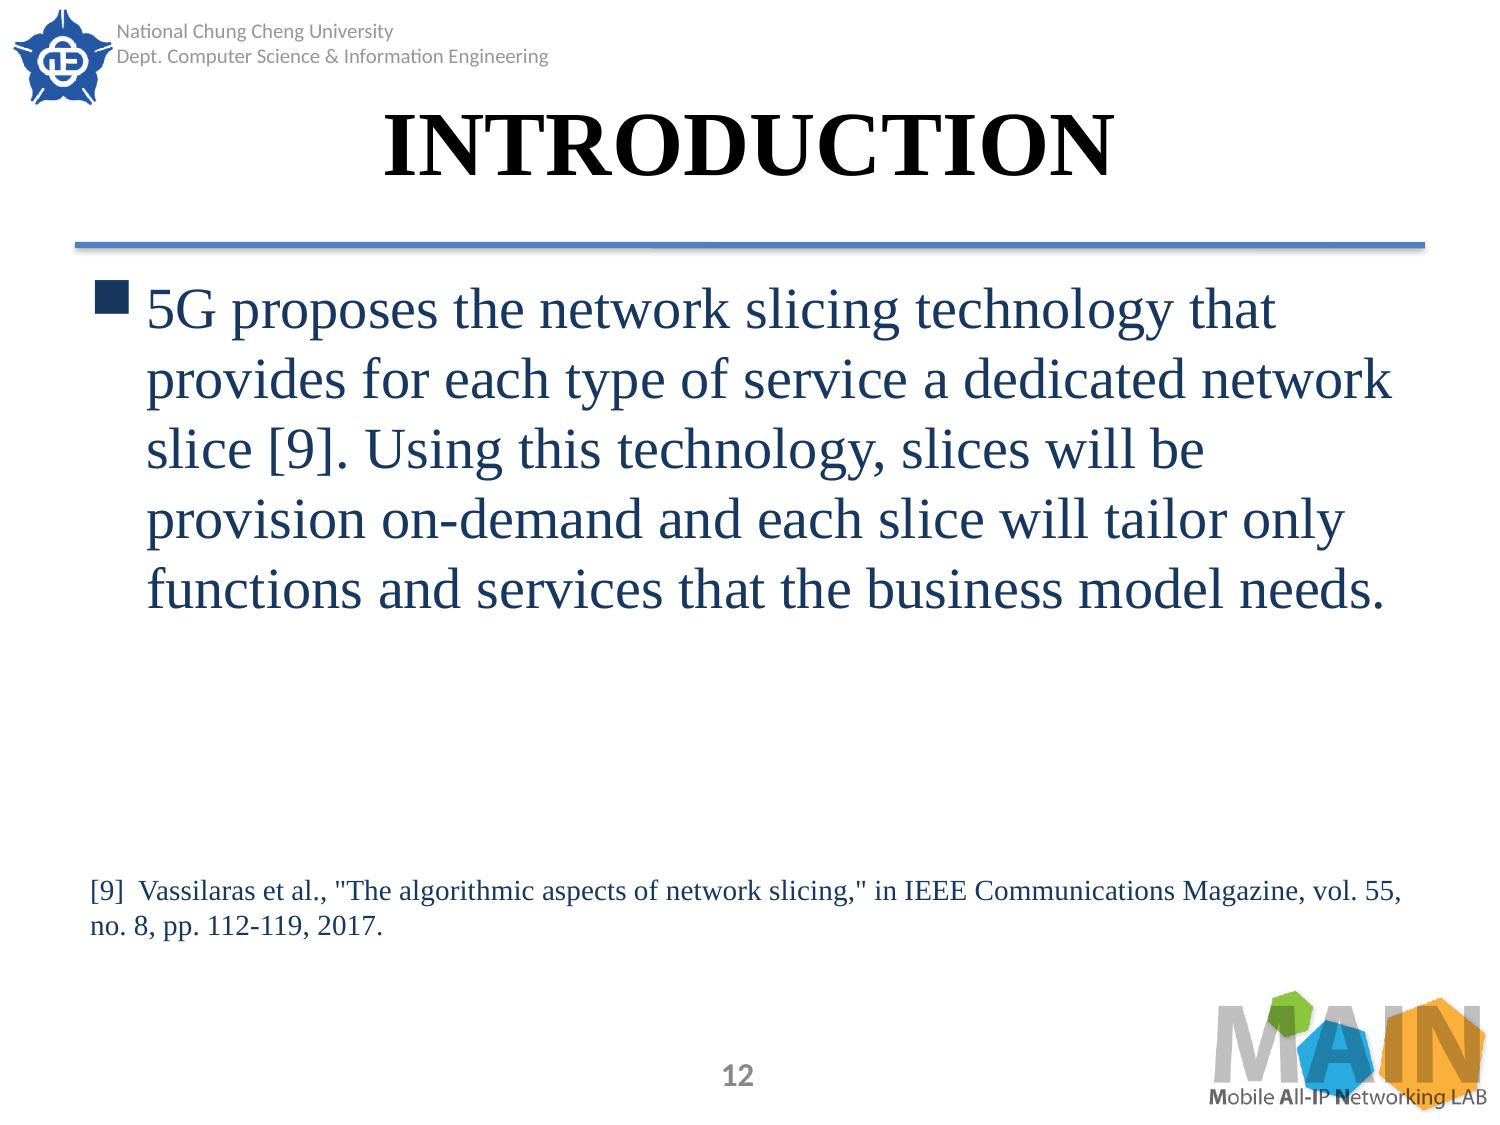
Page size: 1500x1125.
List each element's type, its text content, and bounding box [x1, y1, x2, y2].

picture [0, 0, 126, 113]
list 5G proposes the network slicing technology that provides for each type of service a dedicated network slice [9]. Using this technology, slices will be provision on-demand and each slice will tailor only functions and services that the business model needs. [9] Vassilaras et al., "The algorithmic aspects of network slicing," in IEEE Communications Magazine, vol. 55, no. 8, pp. 112-119, 2017. [75, 262, 1425, 1005]
slide_number 12 [562, 1042, 913, 1103]
picture [1050, 987, 1488, 1113]
title INTRODUCTION [75, 45, 1425, 233]
